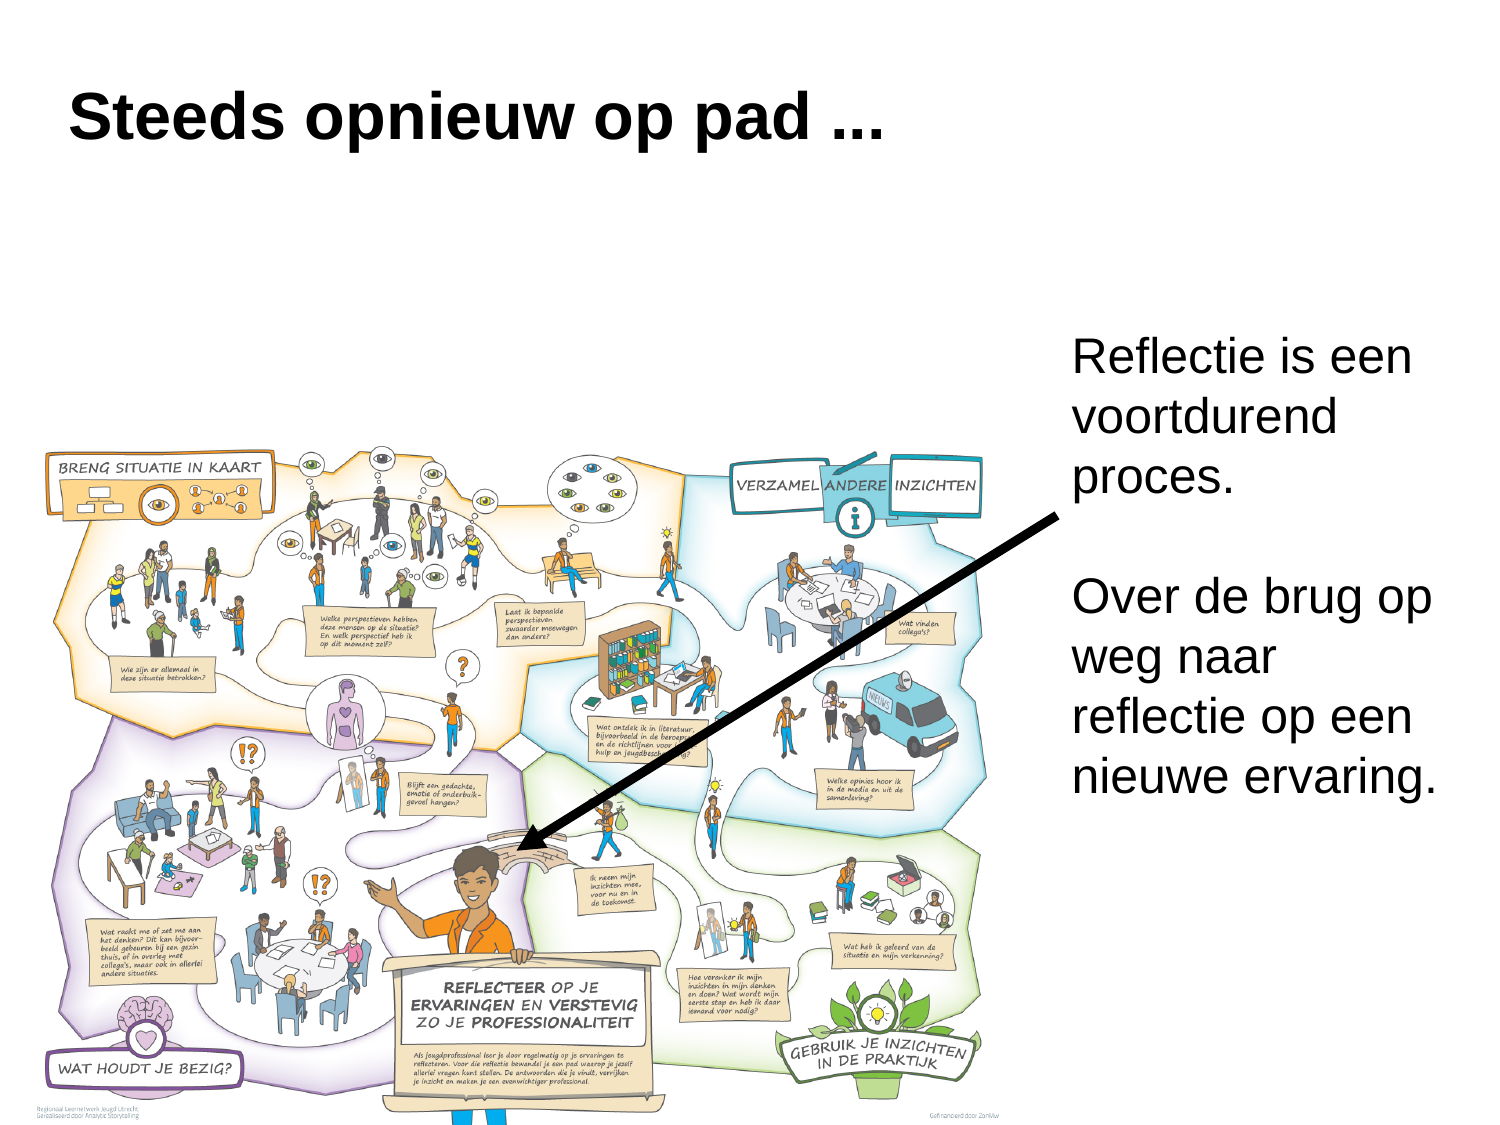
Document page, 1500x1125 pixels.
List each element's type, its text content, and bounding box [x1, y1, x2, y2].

text_box Reflectie is een voortdurend proces. Over de brug op weg naar reflectie op een nieuwe ervaring. [1056, 316, 1459, 812]
title Steeds opnieuw op pad ... [53, 70, 1211, 167]
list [29, 434, 1006, 1125]
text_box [516, 515, 1058, 851]
